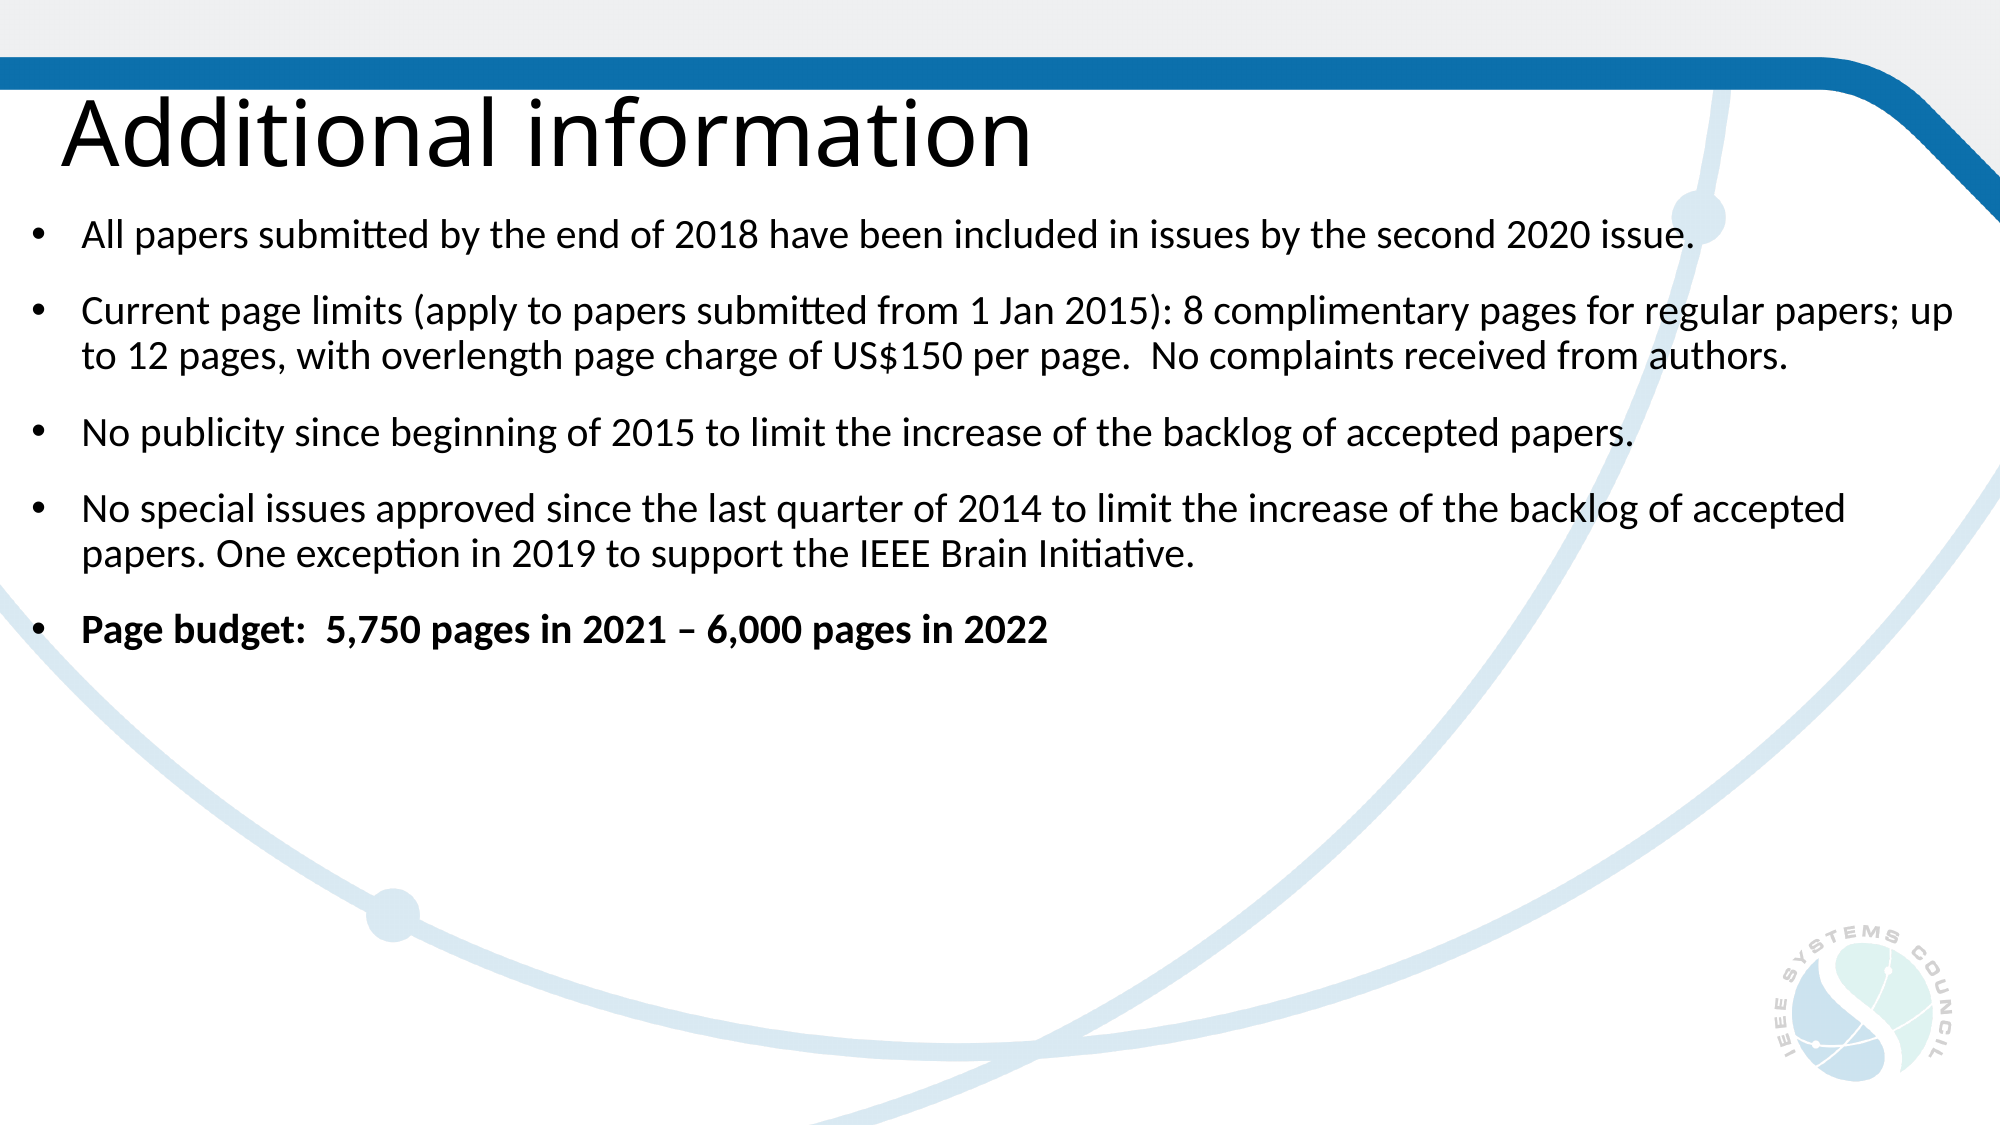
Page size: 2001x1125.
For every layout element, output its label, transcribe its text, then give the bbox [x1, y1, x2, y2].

title Additional information [46, 80, 1772, 205]
text_box All papers submitted by the end of 2018 have been included in issues by the second 2020 issue. Current page limits (apply to papers submitted from 1 Jan 2015): 8 complimentary pages for regular papers; up to 12 pages, with overlength page charge of US$150 per page. No complaints received from authors. No publicity since beginning of 2015 to limit the increase of the backlog of accepted papers. No special issues approved since the last quarter of 2014 to limit the increase of the backlog of accepted papers. One exception in 2019 to support the IEEE Brain Initiative. Page budget: 5,750 pages in 2021 – 6,000 pages in 2022 [16, 205, 1984, 961]
picture [0, 0, 2000, 1125]
